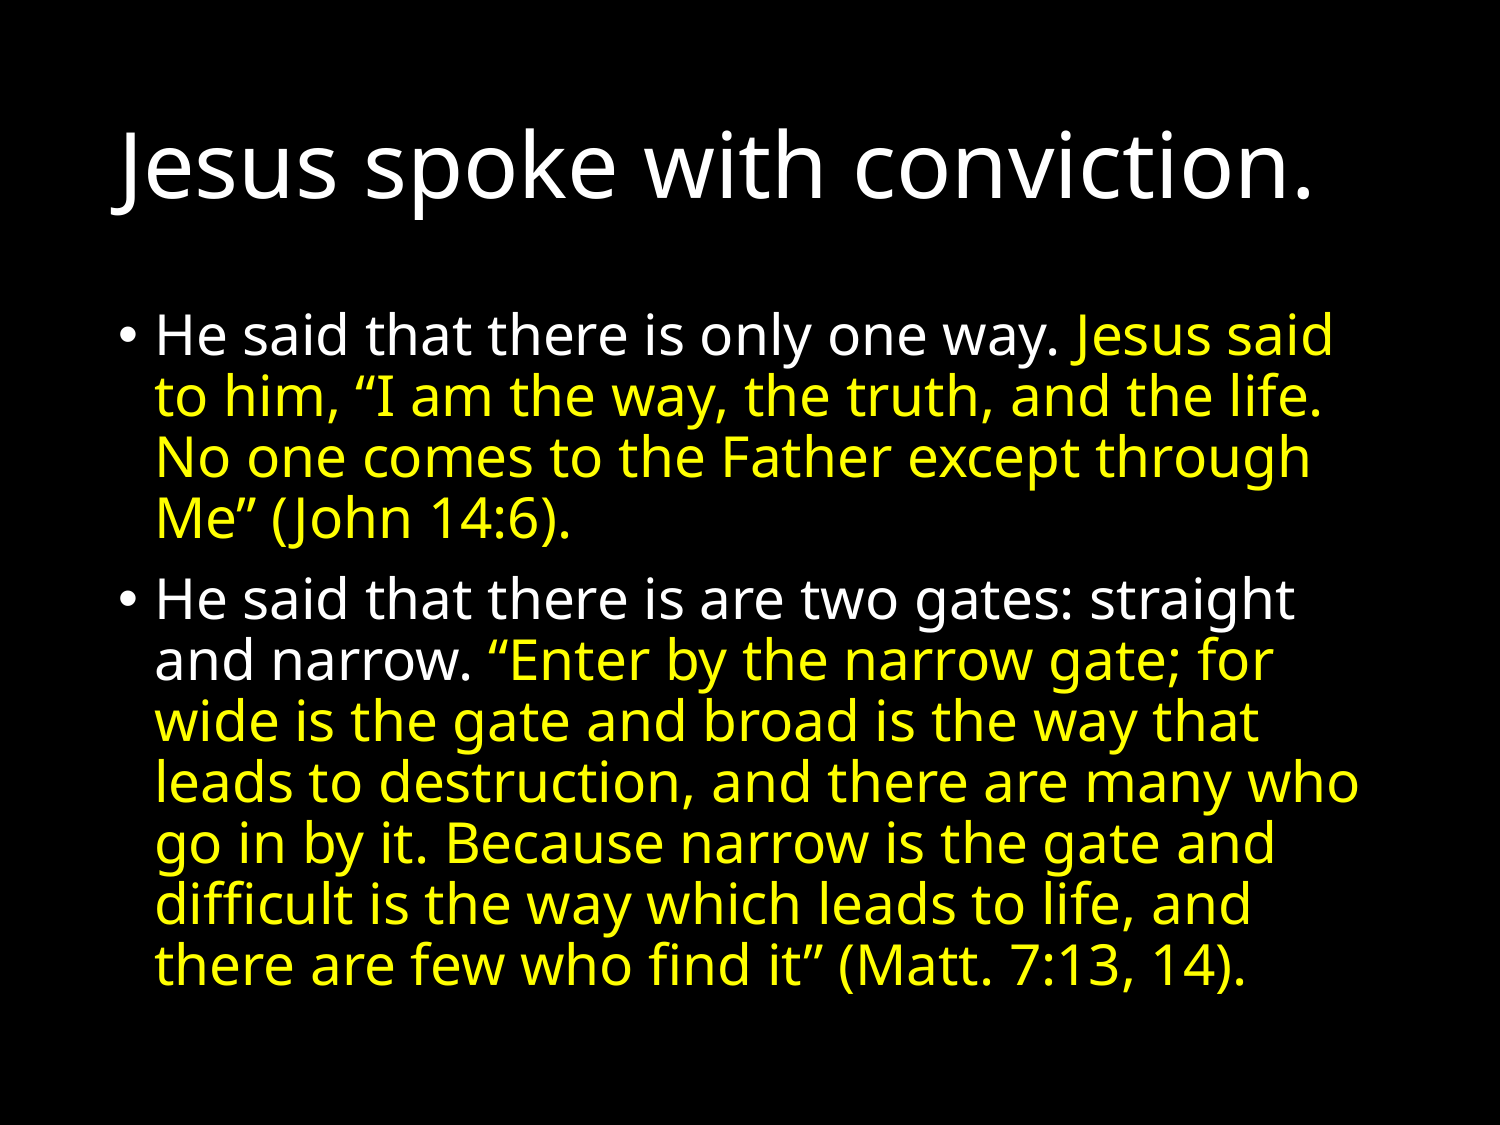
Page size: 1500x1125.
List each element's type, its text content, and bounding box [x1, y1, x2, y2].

title Jesus spoke with conviction. [103, 59, 1397, 278]
list He said that there is only one way. Jesus said to him, “I am the way, the truth, and the life. No one comes to the Father except through Me” (John 14:6). He said that there is are two gates: straight and narrow. “Enter by the narrow gate; for wide is the gate and broad is the way that leads to destruction, and there are many who go in by it. Because narrow is the gate and difficult is the way which leads to life, and there are few who find it” (Matt. 7:13, 14). [103, 299, 1397, 1014]
